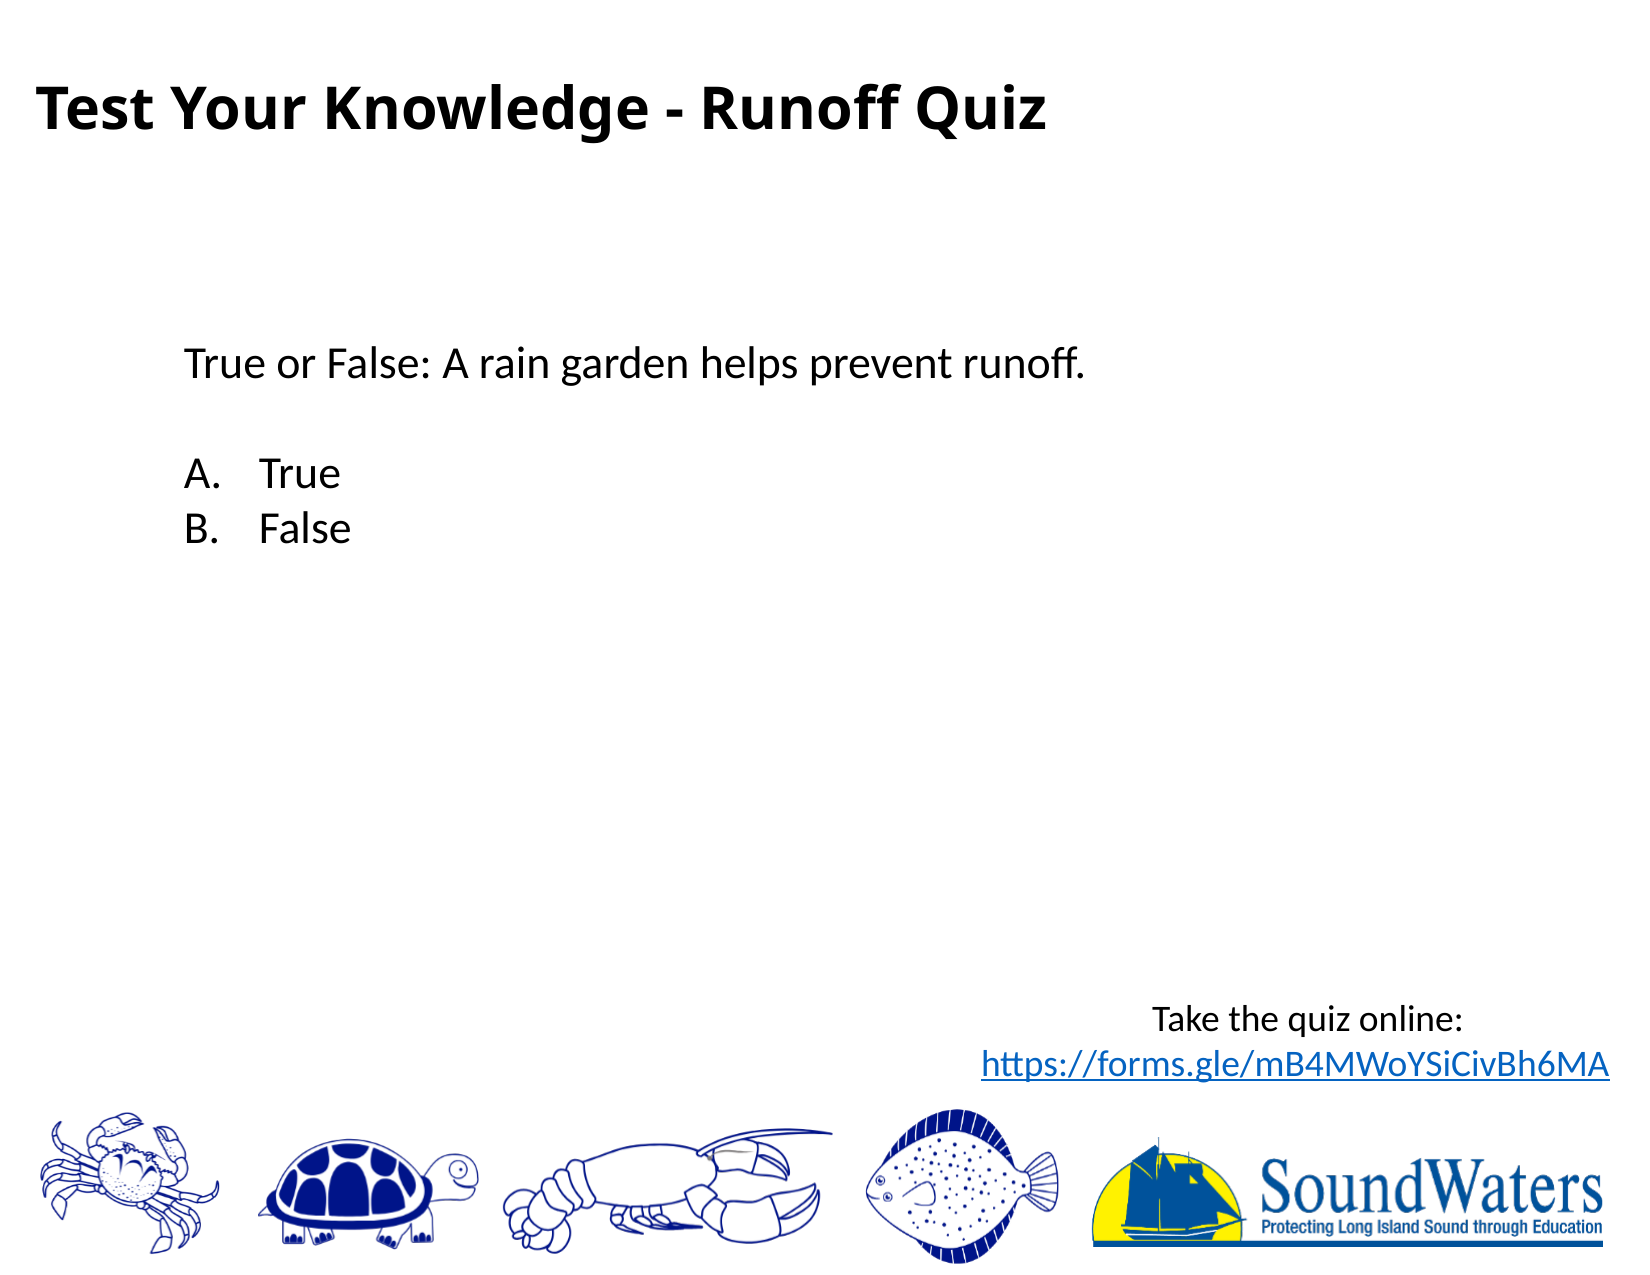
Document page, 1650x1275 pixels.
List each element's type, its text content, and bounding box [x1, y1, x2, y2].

picture [1089, 1137, 1603, 1247]
title Test Your Knowledge - Runoff Quiz [20, 0, 1444, 247]
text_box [19, 1101, 1070, 1275]
text_box Take the quiz online: https://forms.gle/mB4MWoYSiCivBh6MA [966, 986, 1650, 1136]
text_box True or False: A rain garden helps prevent runoff. True False [168, 325, 1501, 561]
